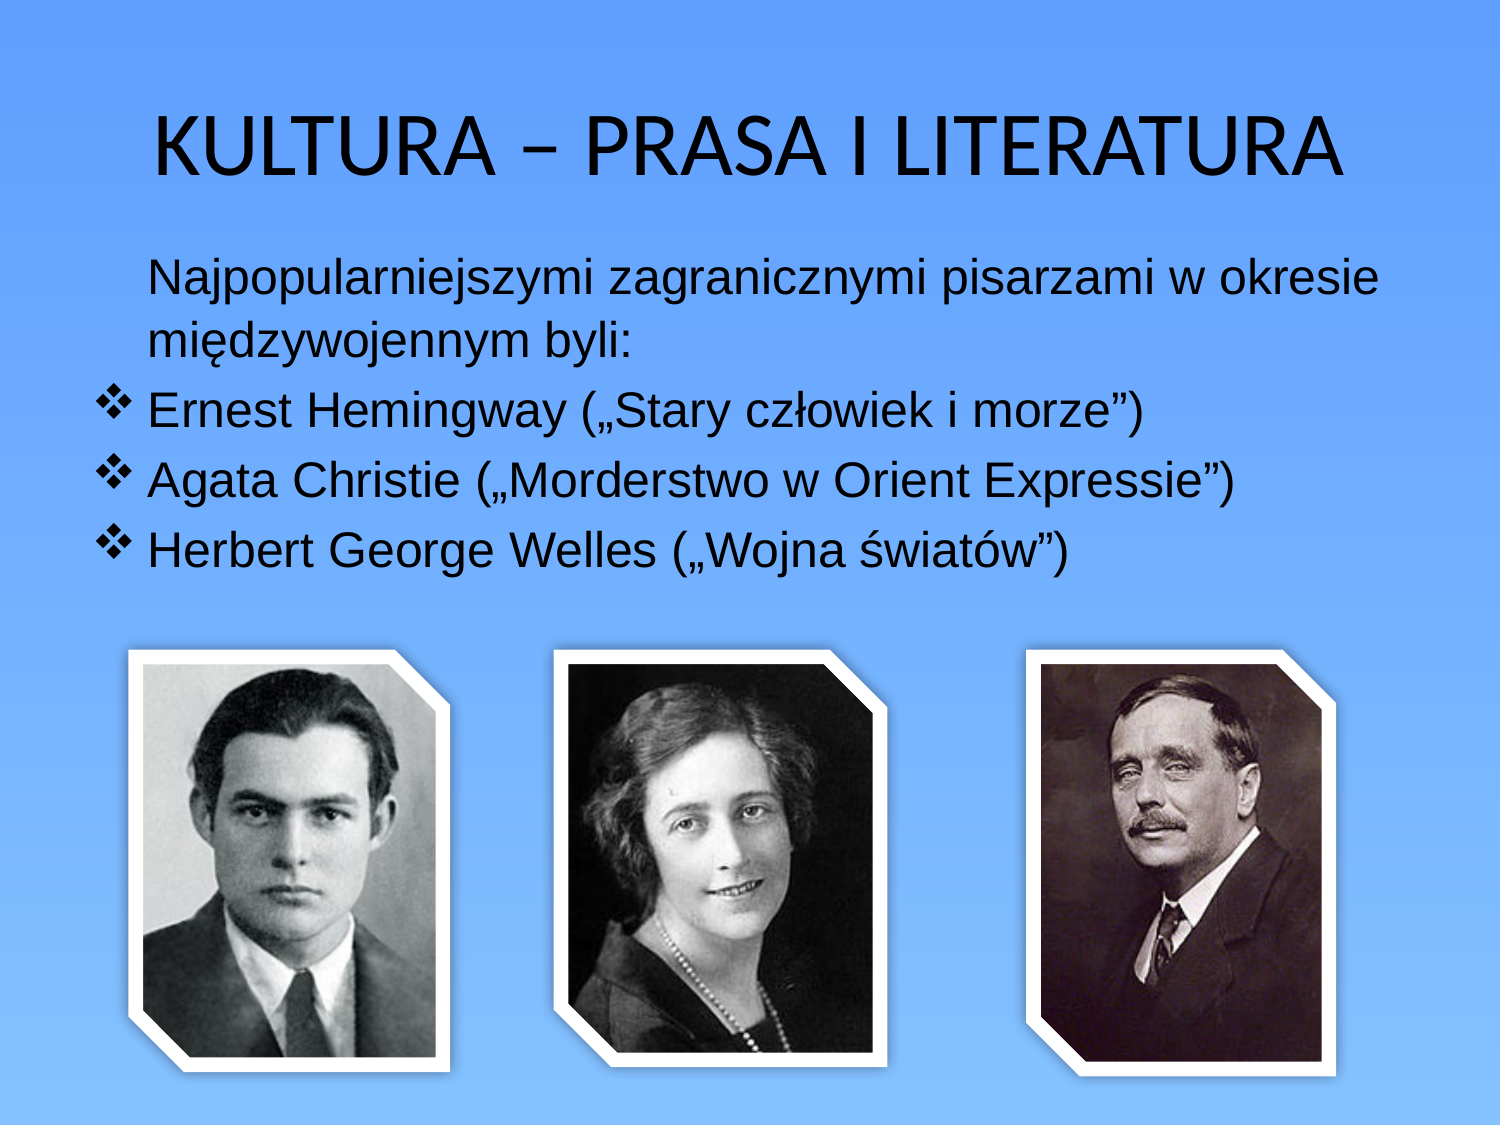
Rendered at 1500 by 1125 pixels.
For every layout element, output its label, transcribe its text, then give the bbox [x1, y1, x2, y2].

picture [135, 656, 444, 1065]
title KULTURA – PRASA I LITERATURA [75, 45, 1425, 233]
list Najpopularniejszymi zagranicznymi pisarzami w okresie międzywojennym byli: Ernest Hemingway („Stary człowiek i morze”) Agata Christie („Morderstwo w Orient Expressie”) Herbert George Welles („Wojna światów”) [76, 219, 1427, 963]
picture [560, 656, 881, 1061]
picture [1033, 656, 1330, 1070]
